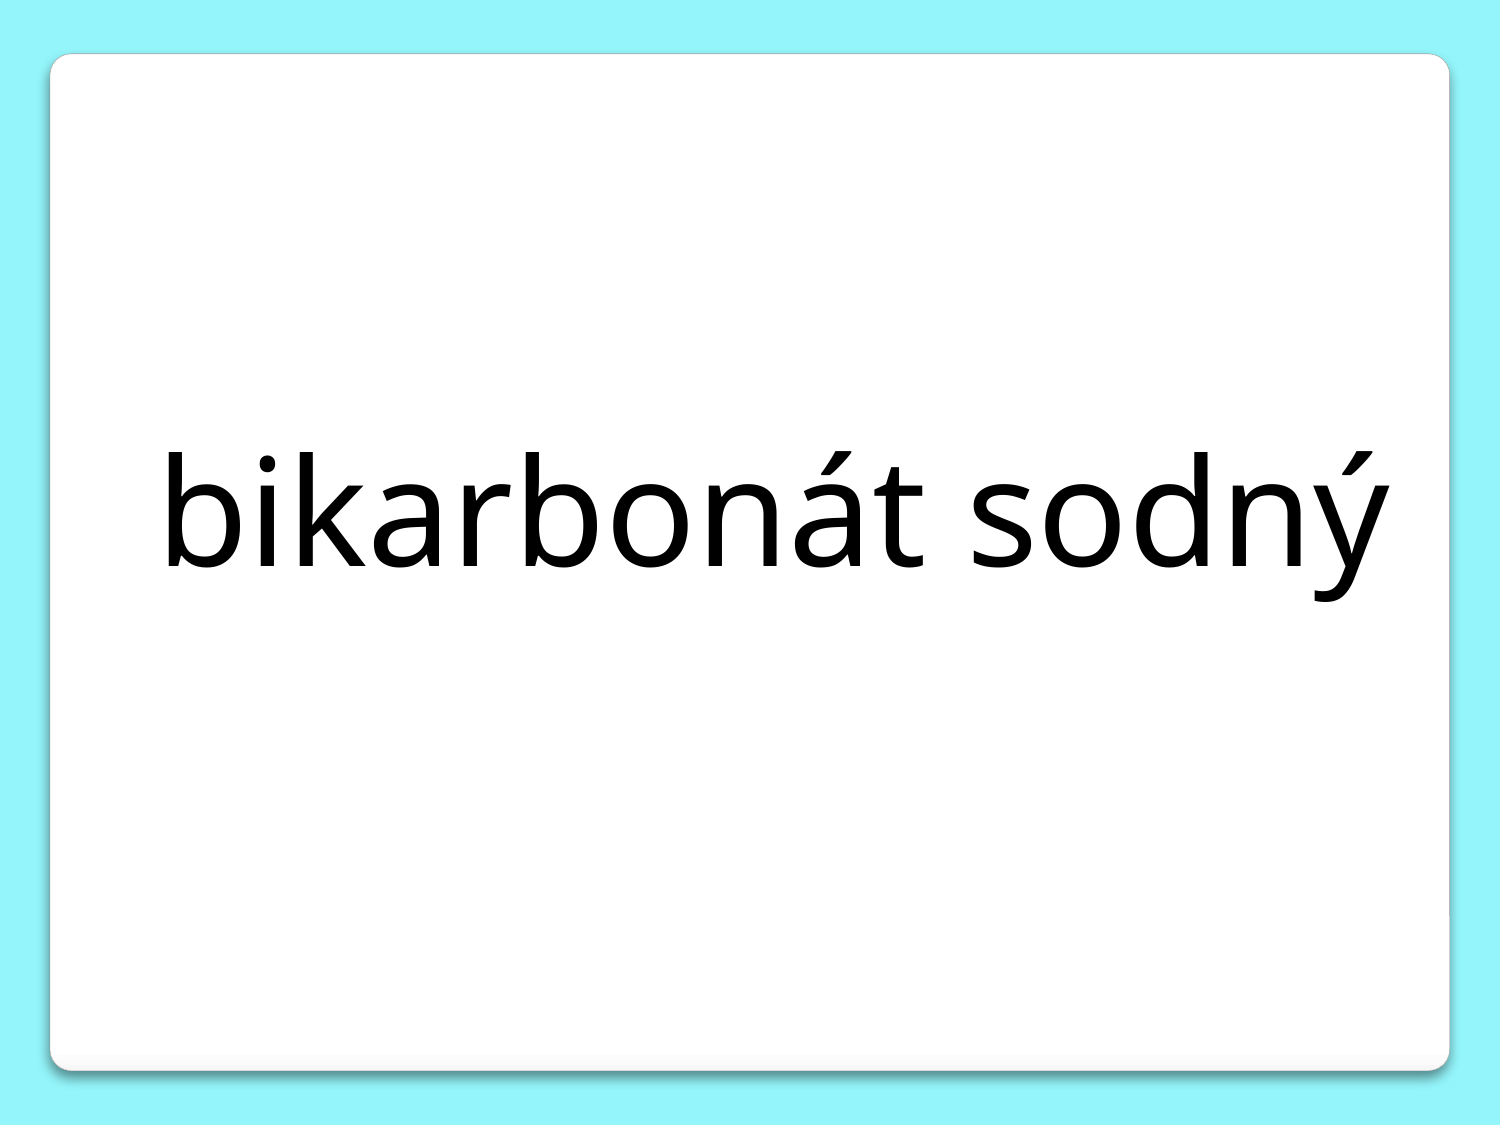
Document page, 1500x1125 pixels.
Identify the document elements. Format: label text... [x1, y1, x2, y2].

text_box bikarbonát sodný [123, 408, 1424, 604]
